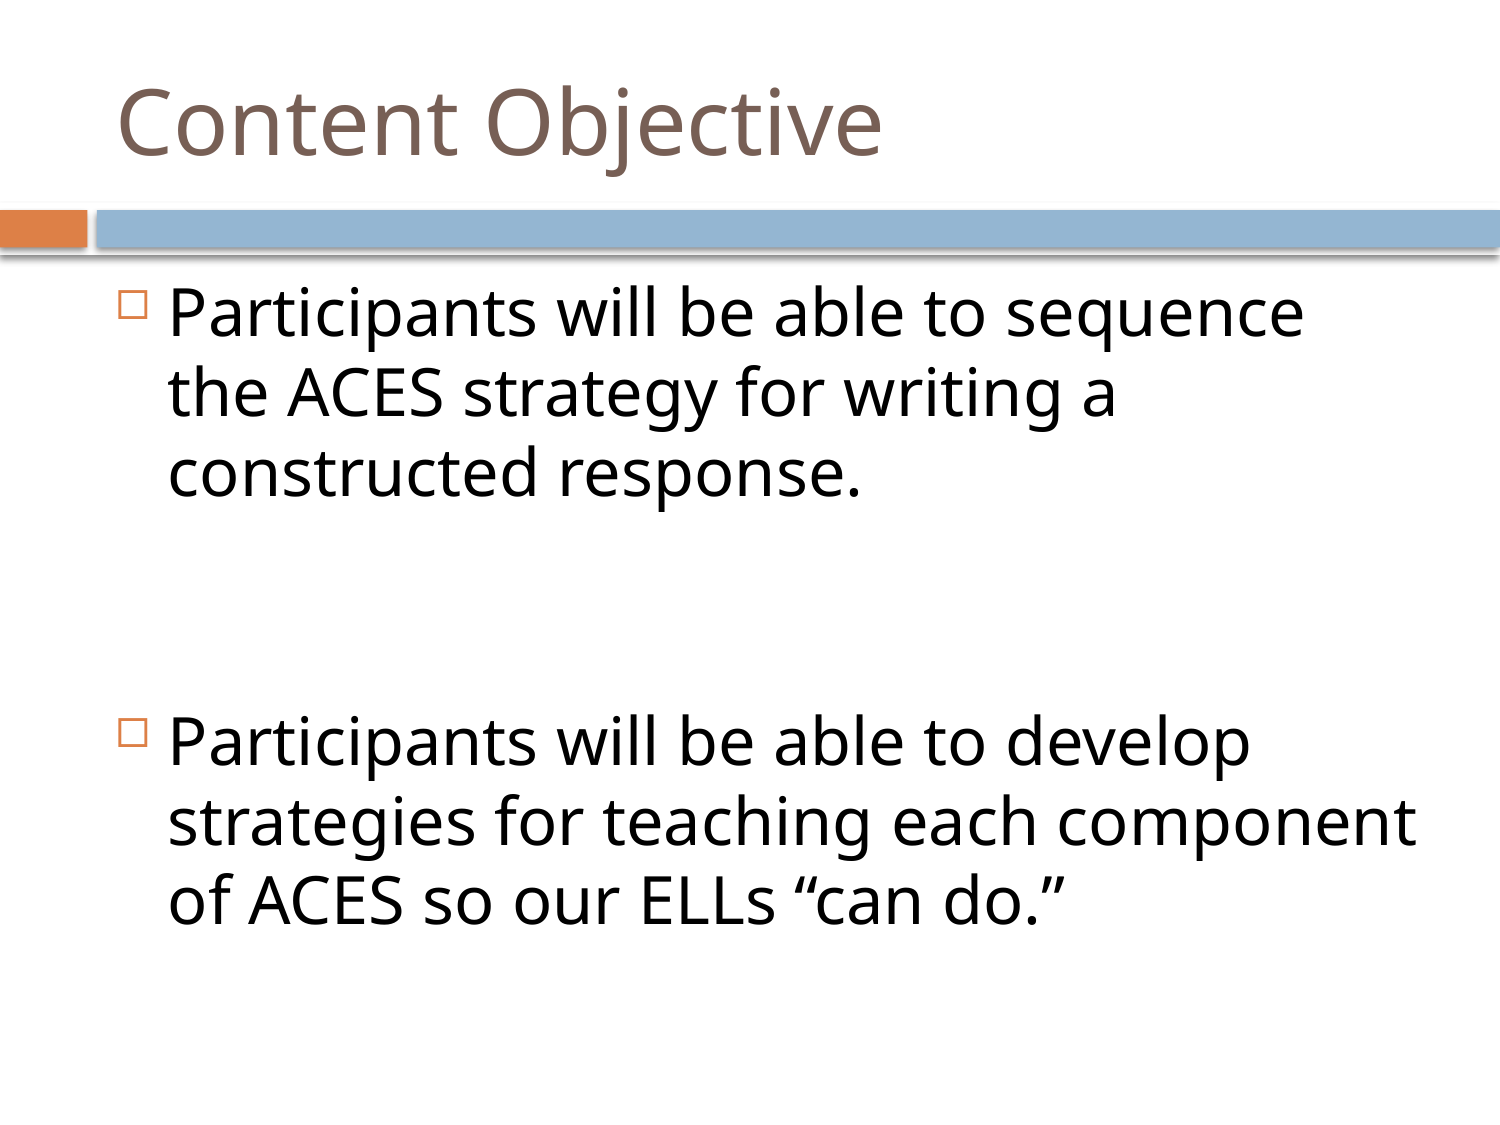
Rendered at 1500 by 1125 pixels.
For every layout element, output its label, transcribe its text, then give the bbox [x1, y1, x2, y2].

title Content Objective [100, 37, 1438, 200]
list Participants will be able to sequence the ACES strategy for writing a constructed response. Participants will be able to develop strategies for teaching each component of ACES so our ELLs “can do.” [100, 262, 1438, 1000]
